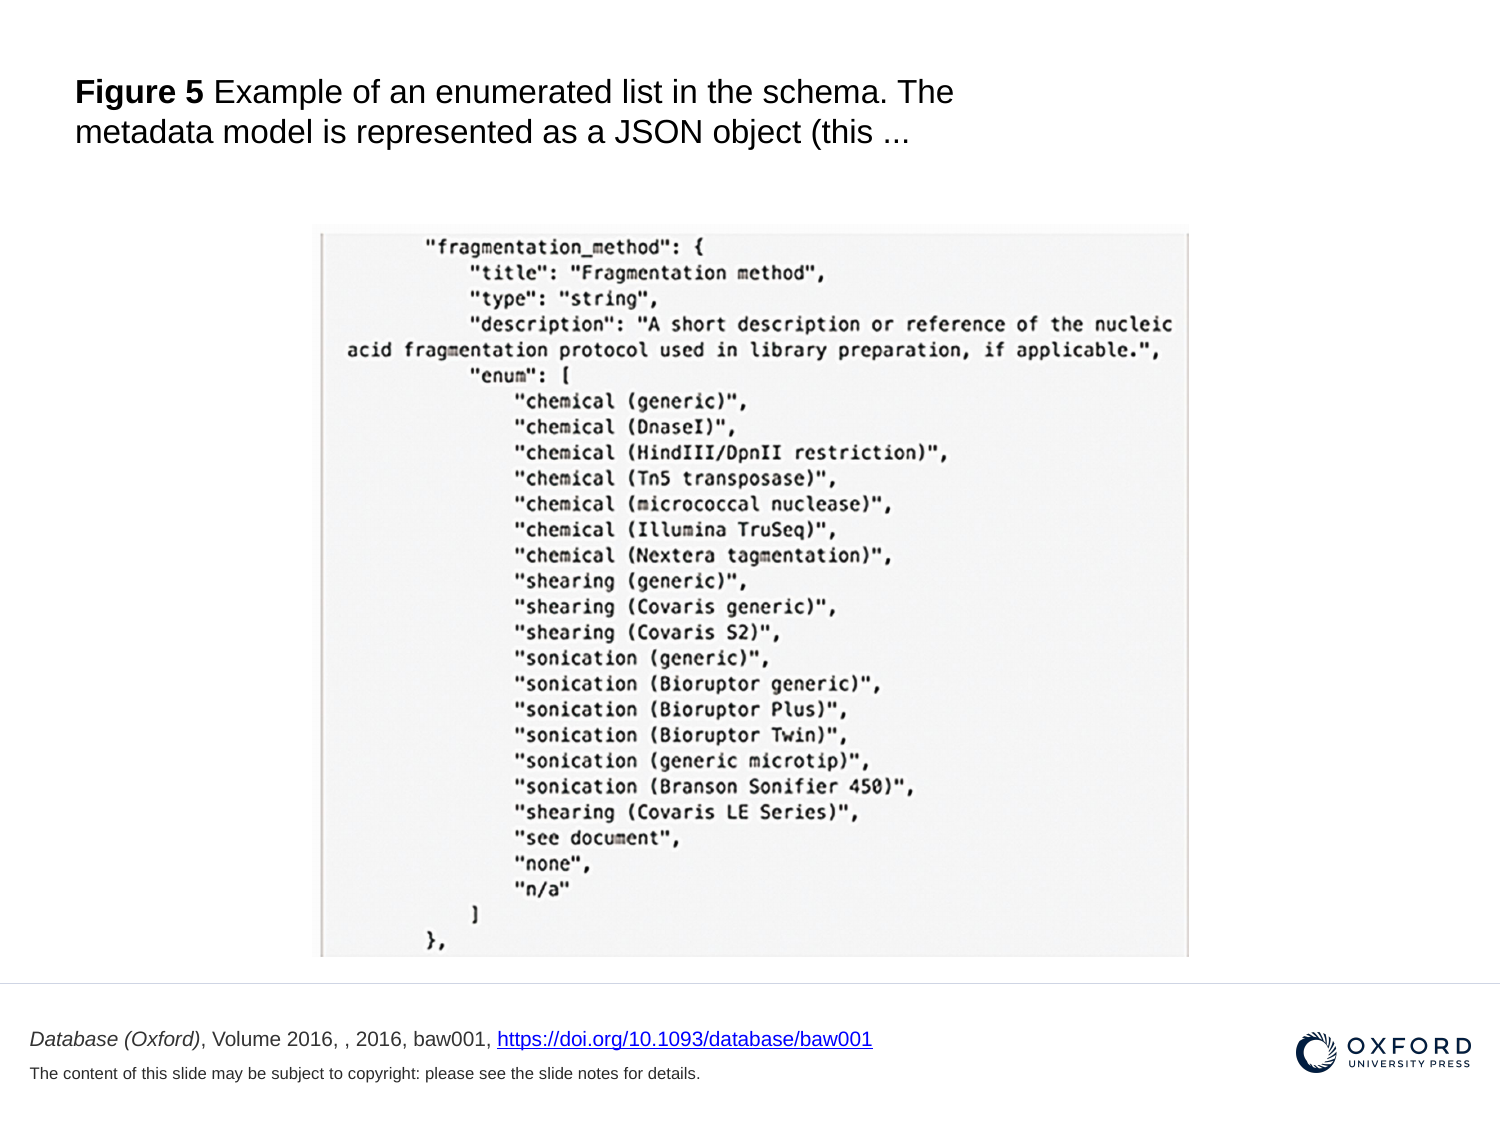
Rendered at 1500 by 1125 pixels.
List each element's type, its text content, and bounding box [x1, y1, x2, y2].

title Figure 5 Example of an enumerated list in the schema. The metadata model is represented as a JSON object (this ... [75, 69, 1078, 171]
picture [312, 224, 1189, 957]
picture [1296, 1032, 1471, 1073]
footer Database (Oxford), Volume 2016, , 2016, baw001, https://doi.org/10.1093/database/baw001 The content of this slide may be subject to copyright: please see the slide notes for details. [0, 983, 1260, 1125]
